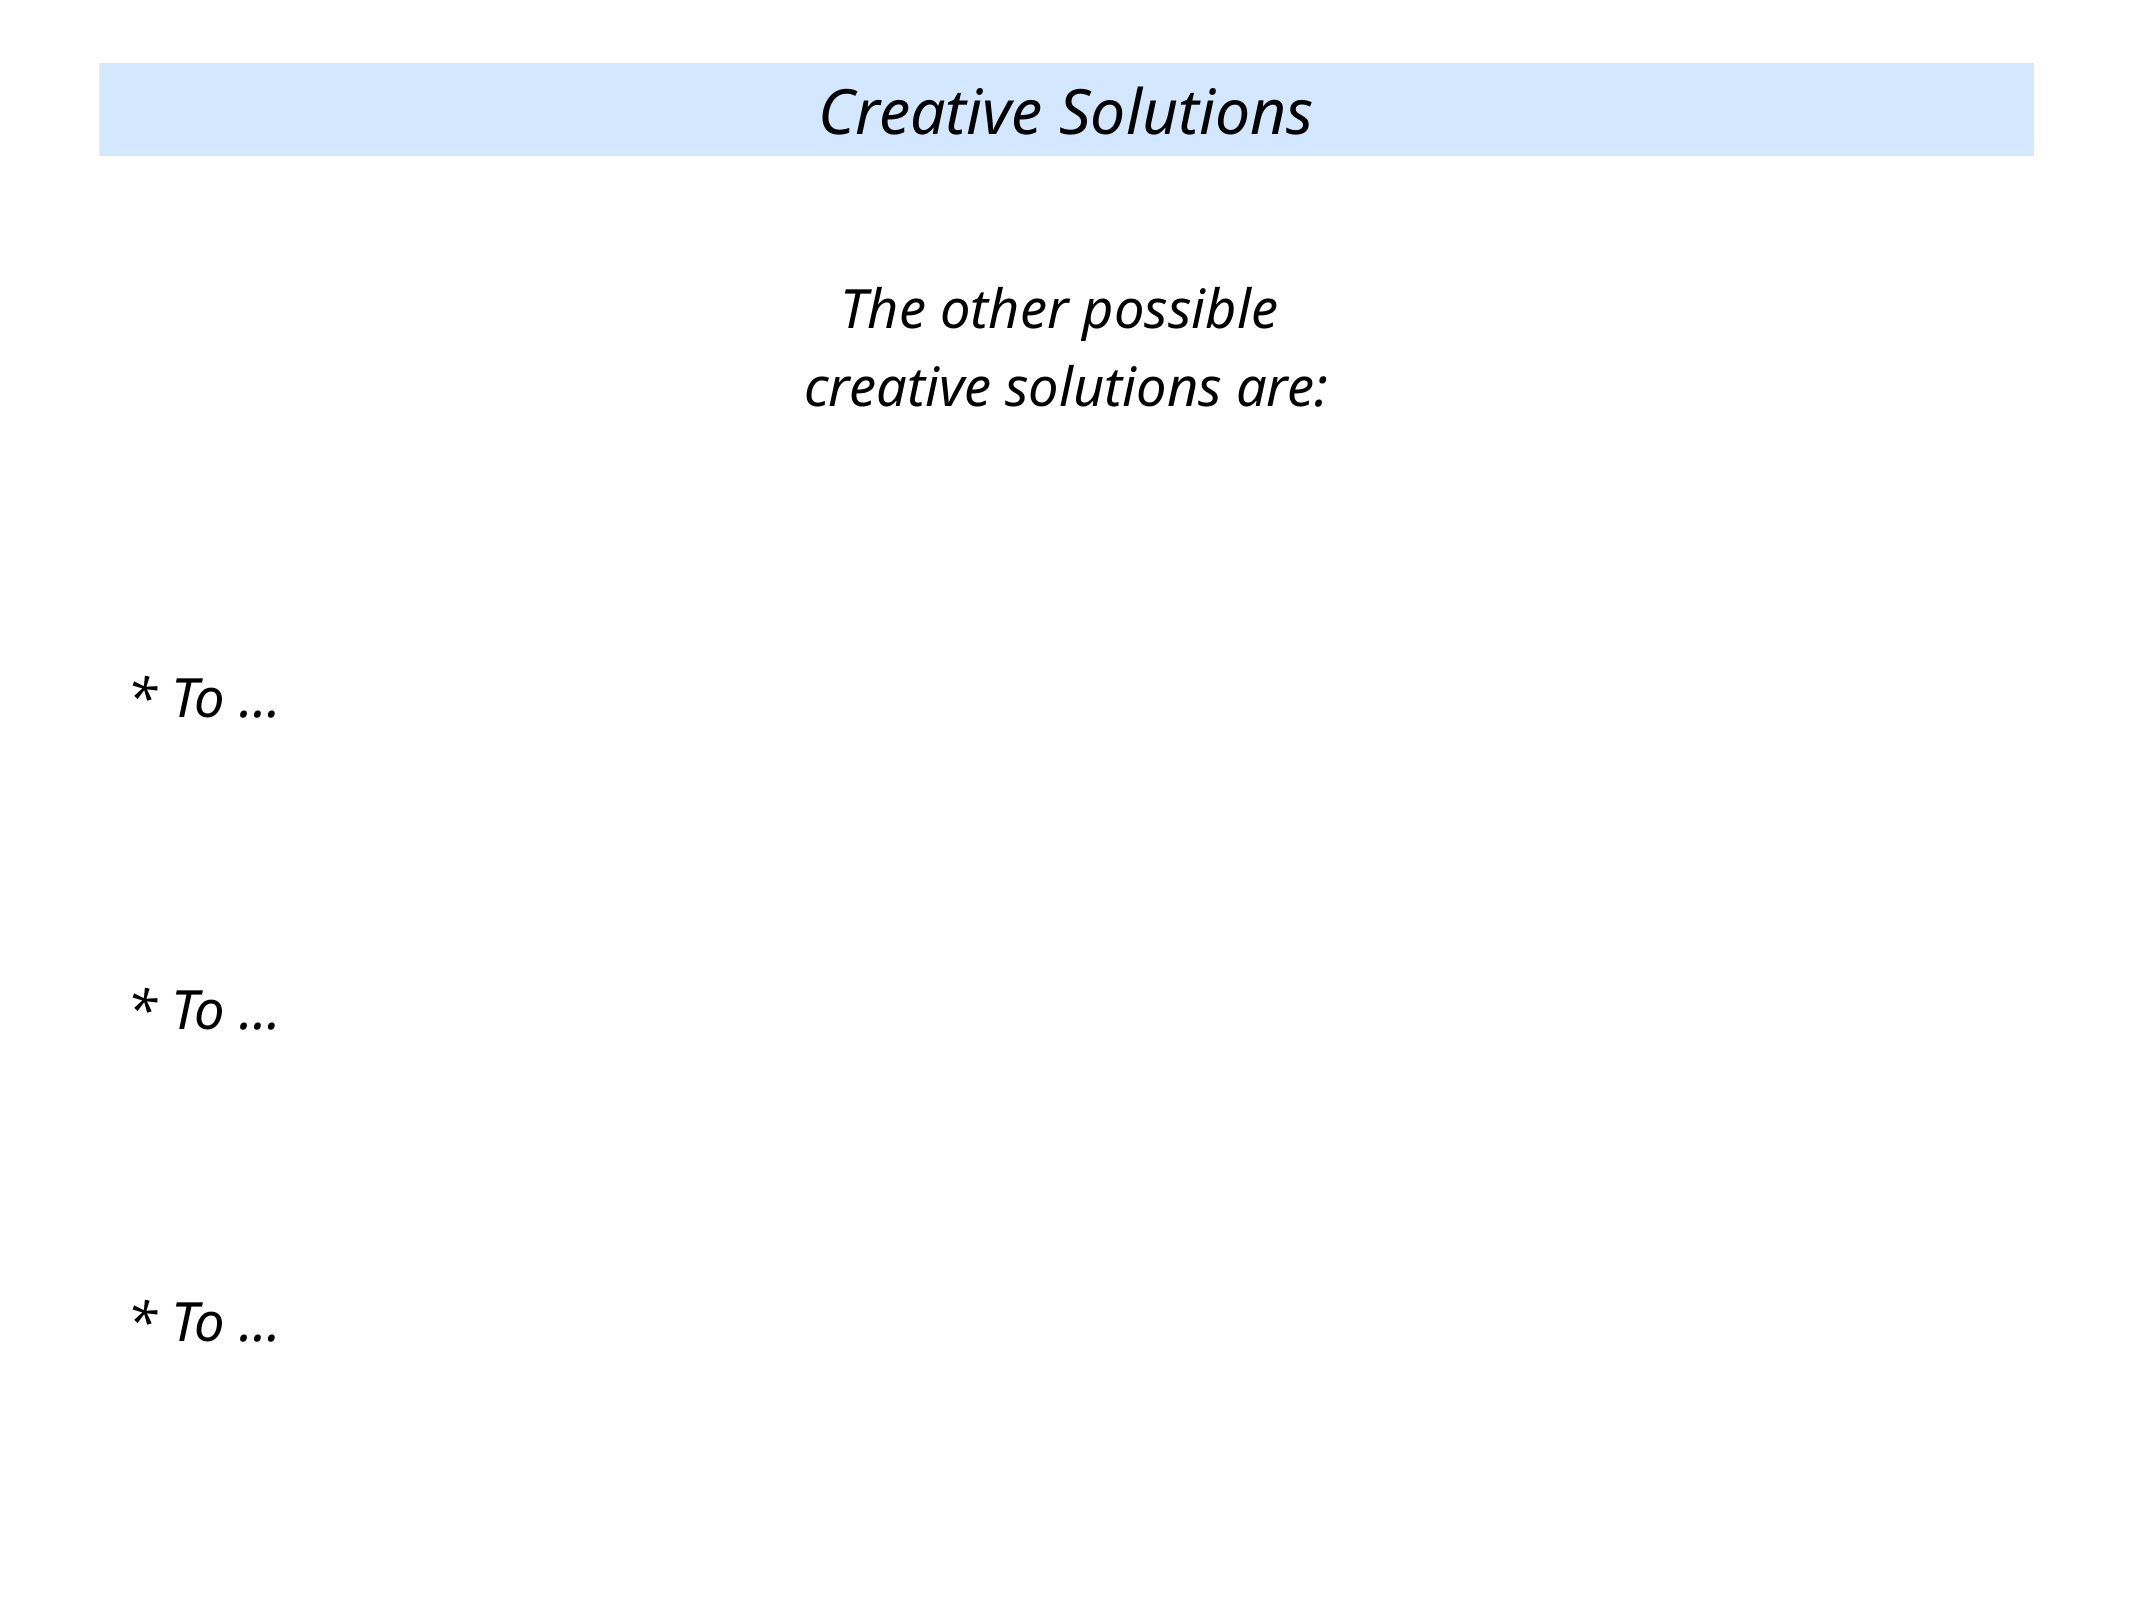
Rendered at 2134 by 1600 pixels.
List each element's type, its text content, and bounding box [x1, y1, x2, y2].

text_box Creative Solutions [99, 63, 2034, 156]
text_box The other possible creative solutions are: * To … * To … * To … [118, 251, 2015, 1362]
